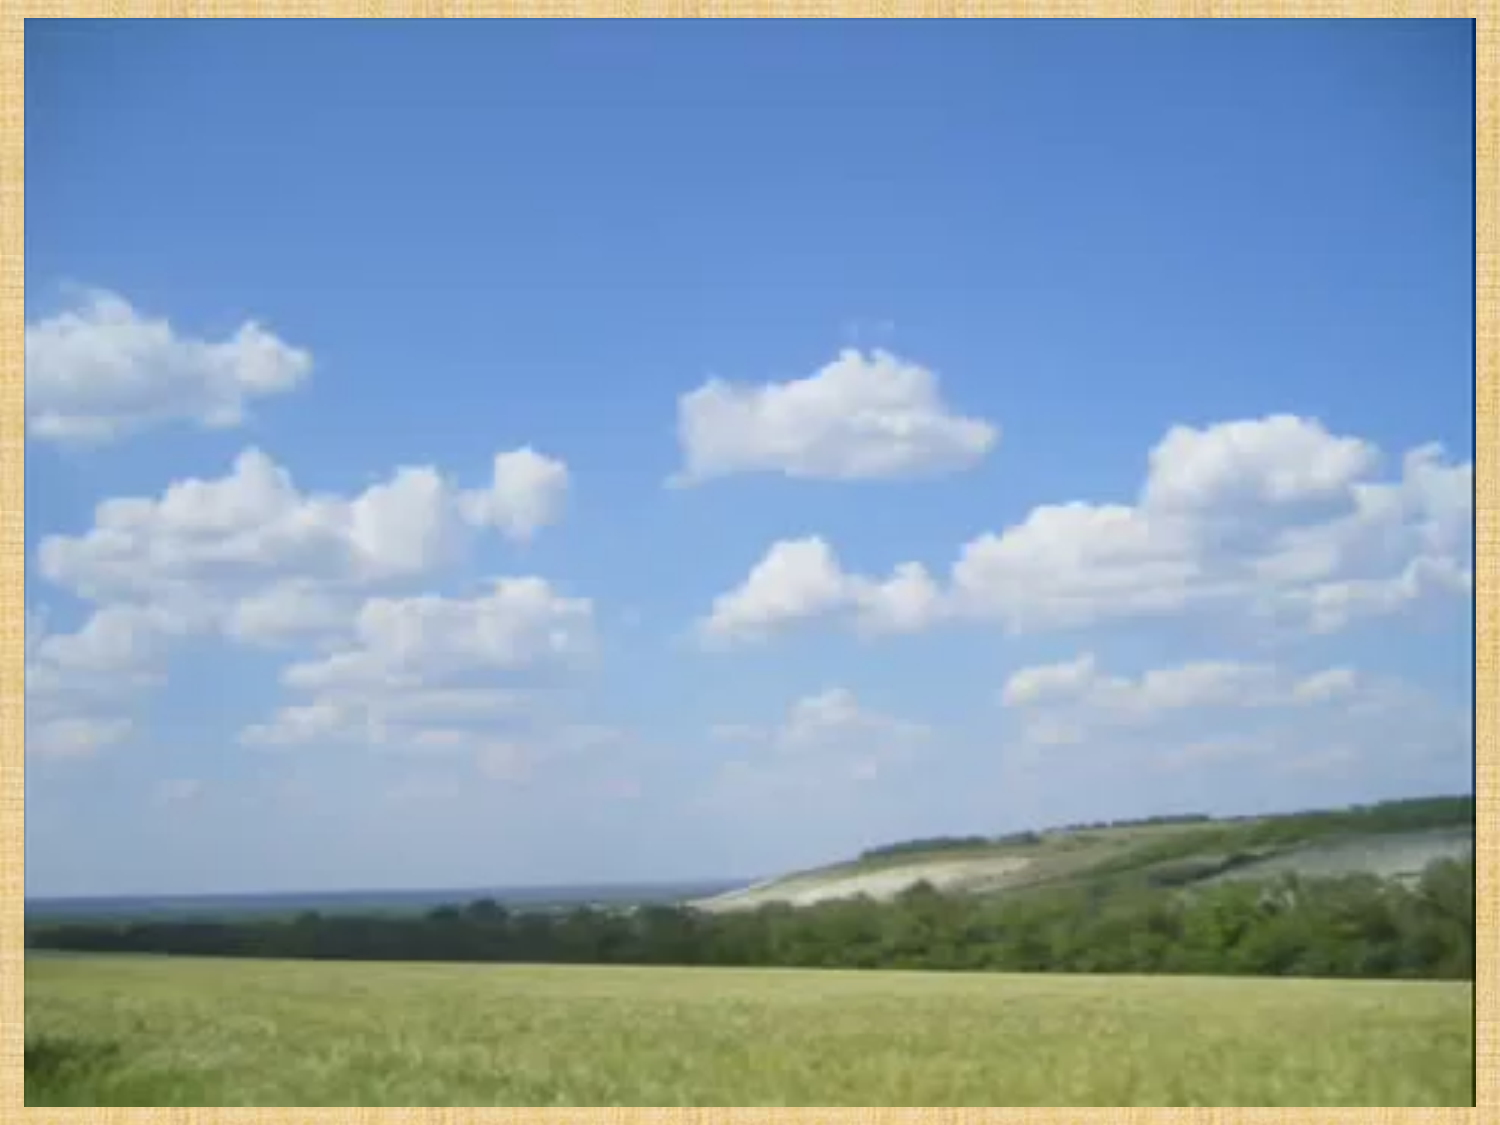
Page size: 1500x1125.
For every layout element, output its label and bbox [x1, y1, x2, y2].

picture [0, 0, 1500, 1125]
list [23, 17, 1477, 1108]
